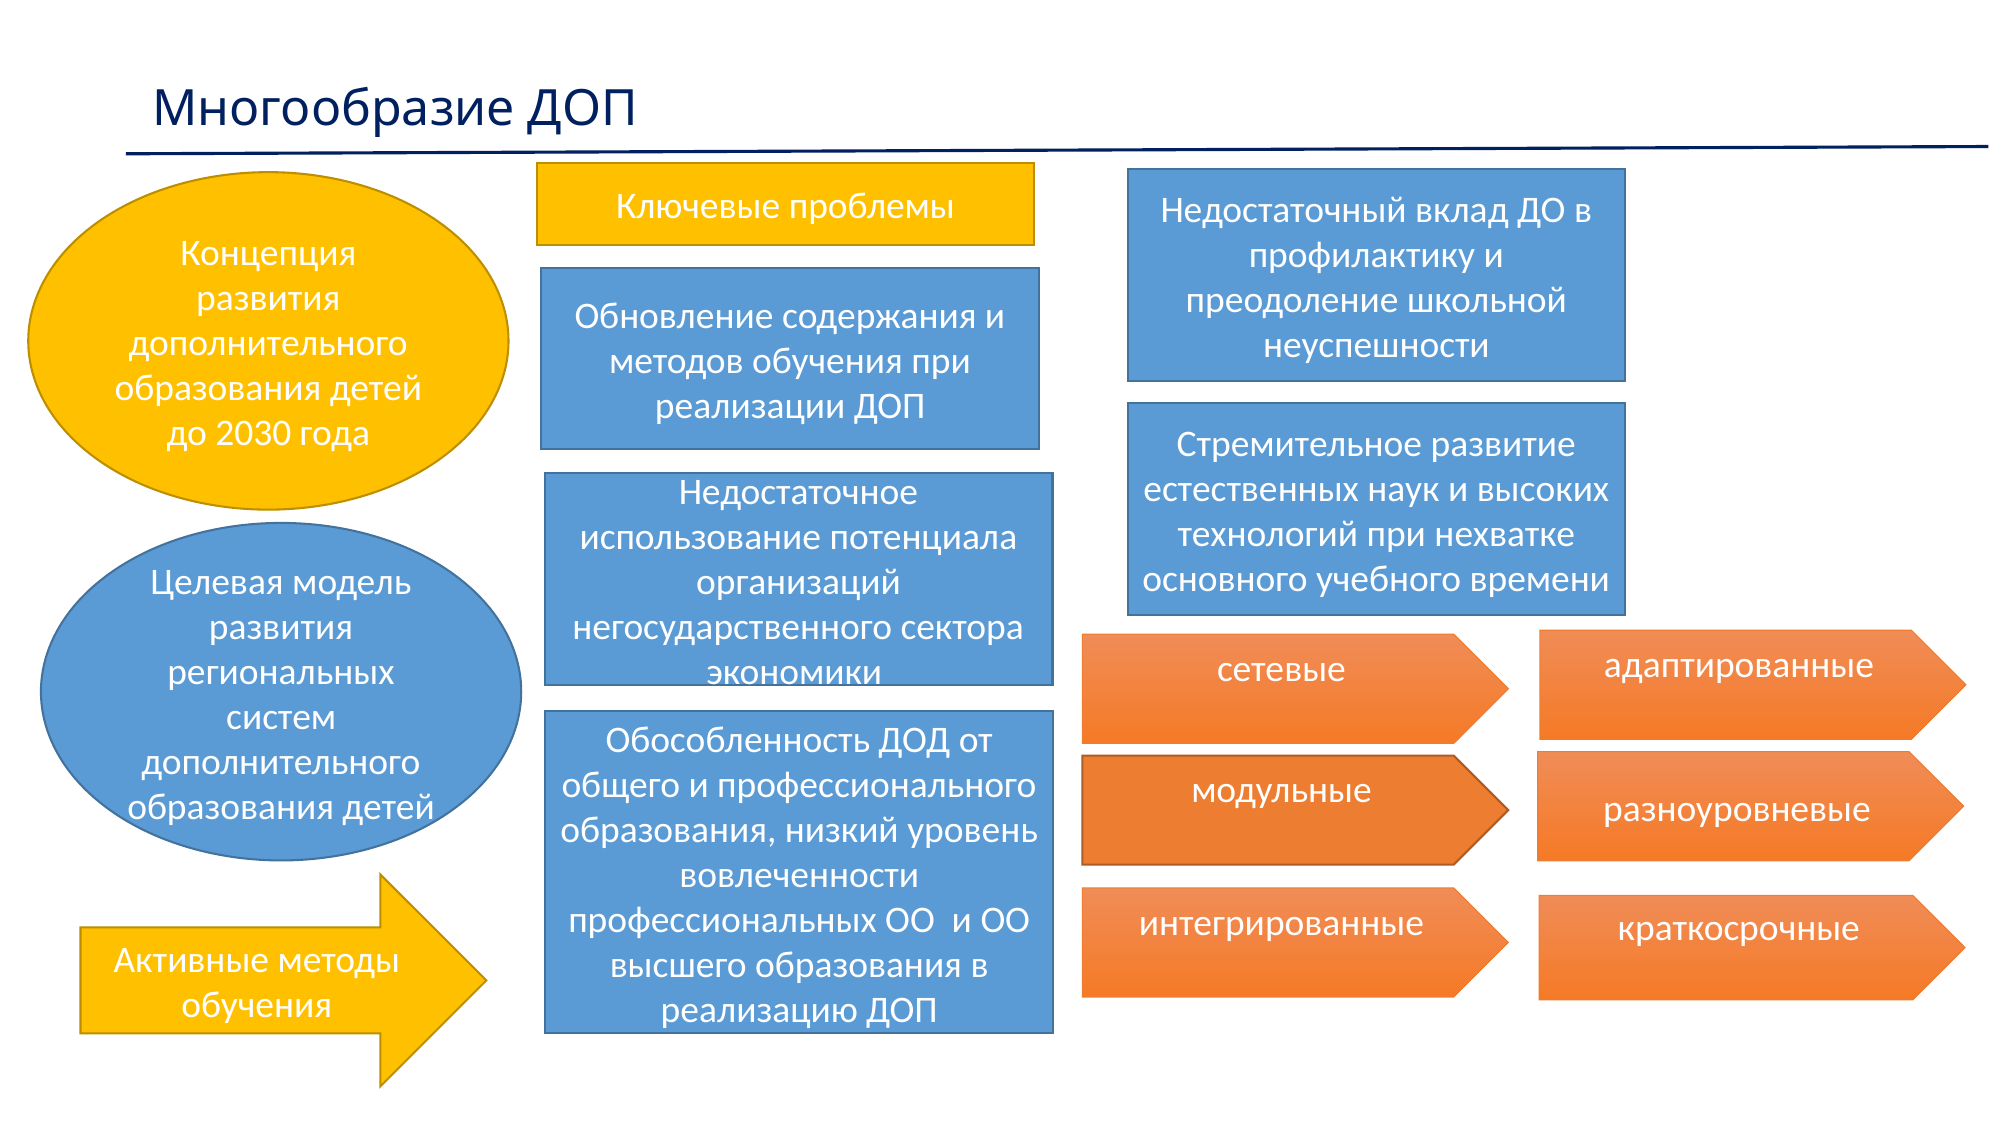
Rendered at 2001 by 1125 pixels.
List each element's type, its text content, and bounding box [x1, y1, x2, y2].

text_box Ключевые проблемы [536, 162, 1035, 246]
text_box краткосрочные [1538, 894, 1966, 1001]
list [137, 299, 1863, 1014]
title Многообразие ДОП [137, 59, 1863, 146]
text_box разноуровневые [1537, 751, 1965, 862]
text_box Целевая модель развития региональных систем дополнительного образования детей [39, 521, 523, 862]
text_box Активные методы обучения [79, 871, 488, 1089]
text_box модульные [1081, 754, 1510, 866]
text_box Обновление содержания и методов обучения при реализации ДОП [540, 267, 1040, 450]
text_box Обособленность ДОД от общего и профессионального образования, низкий уровень вовлеченности профессиональных ОО и ОО высшего образования в реализацию ДОП [544, 710, 1054, 1034]
text_box сетевые [1081, 633, 1510, 744]
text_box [125, 146, 1989, 154]
text_box Недостаточное использование потенциала организаций негосударственного сектора экономики [544, 472, 1054, 686]
title Многообразие ДОП [137, 154, 1863, 159]
text_box интегрированные [1081, 887, 1510, 998]
text_box адаптированные [1539, 629, 1967, 740]
text_box Стремительное развитие естественных наук и высоких технологий при нехватке основного учебного времени [1127, 402, 1626, 616]
text_box Недостаточный вклад ДО в профилактику и преодоление школьной неуспешности [1127, 168, 1626, 382]
text_box Концепция развития дополнительного образования детей до 2030 года [27, 171, 510, 511]
